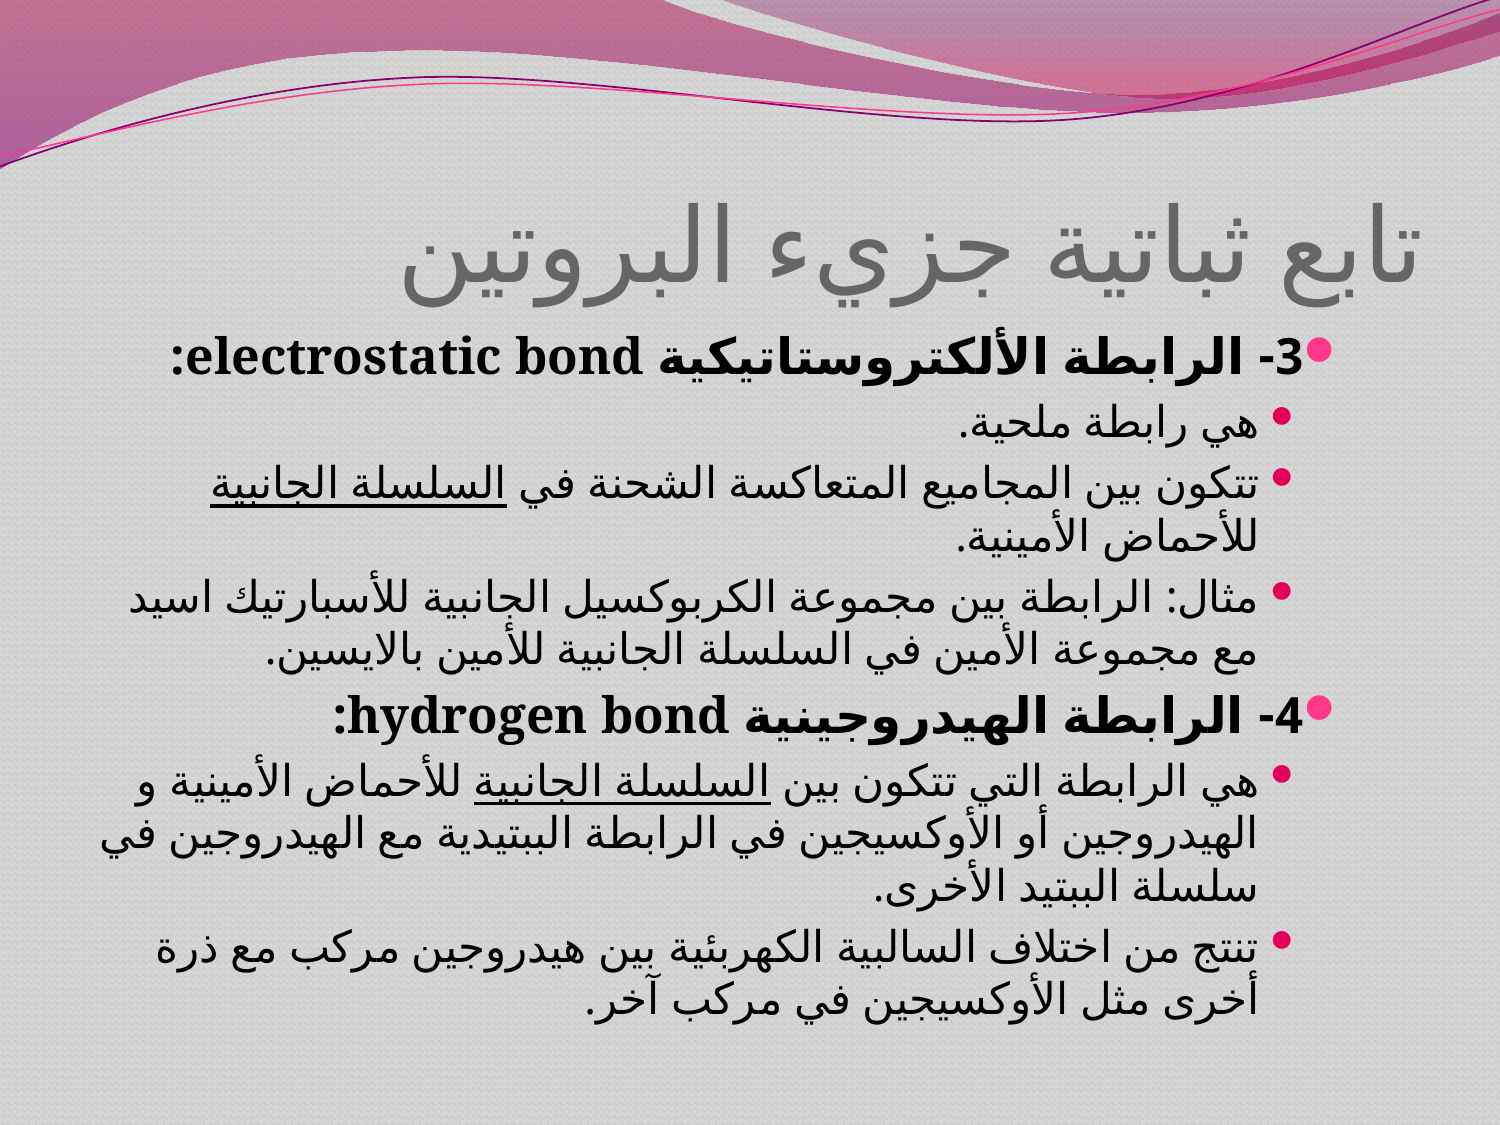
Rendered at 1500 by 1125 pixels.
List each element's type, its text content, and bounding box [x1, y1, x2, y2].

list 3- الرابطة الألكتروستاتيكية electrostatic bond: هي رابطة ملحية. تتكون بين المجاميع المتعاكسة الشحنة في السلسلة الجانبية للأحماض الأمينية. مثال: الرابطة بين مجموعة الكربوكسيل الجانبية للأسبارتيك اسيد مع مجموعة الأمين في السلسلة الجانبية للأمين بالايسين. 4- الرابطة الهيدروجينية hydrogen bond: هي الرابطة التي تتكون بين السلسلة الجانبية للأحماض الأمينية و الهيدروجين أو الأوكسيجين في الرابطة الببتيدية مع الهيدروجين في سلسلة الببتيد الأخرى. تنتج من اختلاف السالبية الكهربئية بين هيدروجين مركب مع ذرة أخرى مثل الأوكسيجين في مركب آخر. [75, 317, 1425, 1038]
title تابع ثباتية جزيء البروتين [75, 115, 1425, 303]
